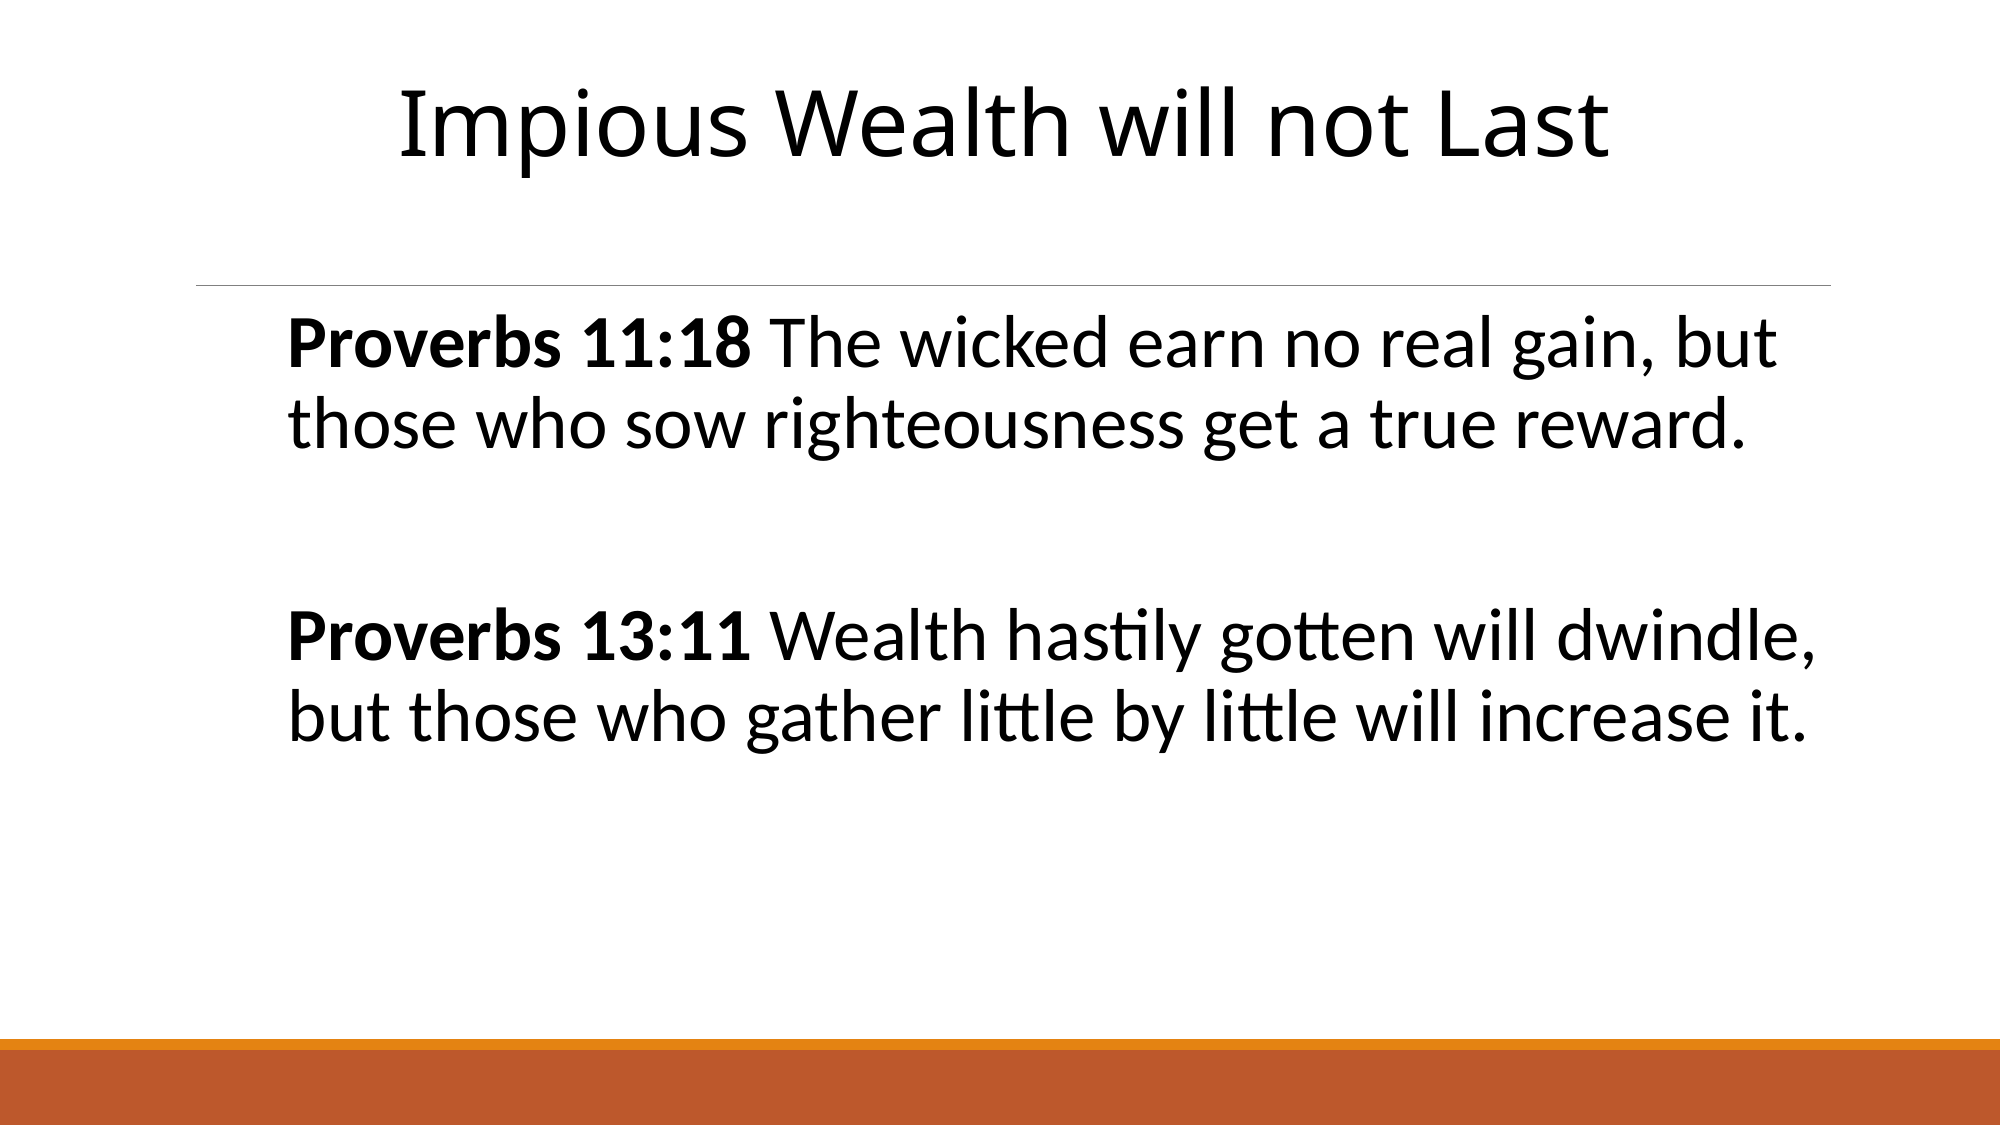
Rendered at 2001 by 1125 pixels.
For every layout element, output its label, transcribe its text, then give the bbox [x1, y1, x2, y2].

list Proverbs 11:18 The wicked earn no real gain, but those who sow righteousness get a true reward. Proverbs 13:11 Wealth hastily gotten will dwindle, but those who gather little by little will increase it. [179, 302, 1831, 964]
title Impious Wealth will not Last [179, 46, 1831, 286]
